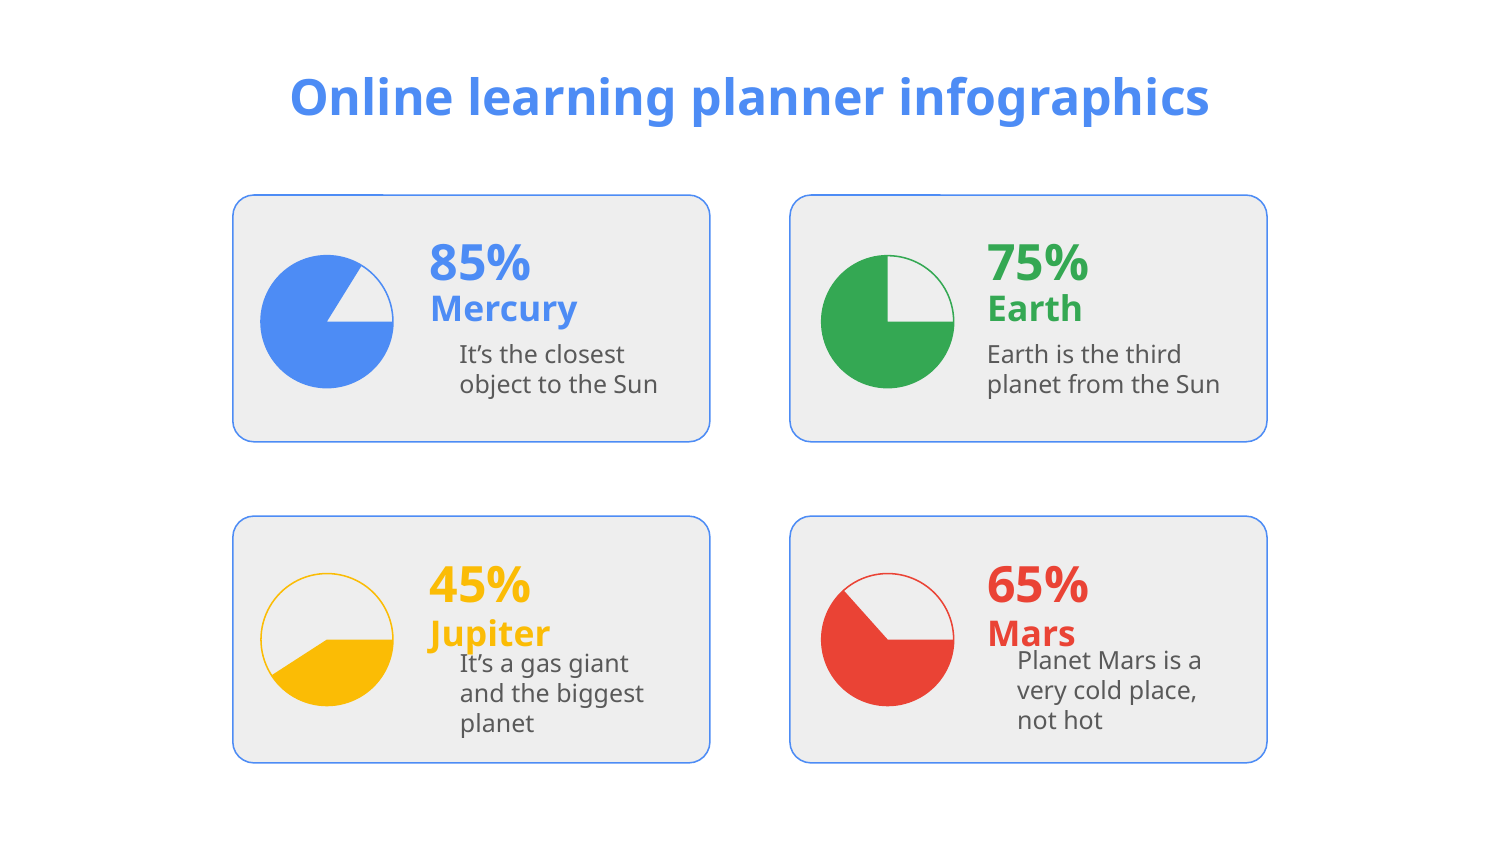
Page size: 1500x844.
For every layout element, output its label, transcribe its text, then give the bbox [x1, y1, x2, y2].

text_box [271, 639, 393, 706]
text_box It’s the closest object to the Sun [414, 343, 710, 410]
text_box It’s a gas giant and the biggest planet [414, 668, 710, 734]
text_box 65% [972, 547, 1268, 618]
text_box 75% [972, 225, 1268, 296]
text_box [232, 195, 710, 442]
text_box Earth is the third planet from the Sun [972, 343, 1268, 410]
text_box [789, 195, 1268, 442]
text_box Mercury [414, 296, 710, 343]
text_box [844, 573, 954, 639]
text_box Jupiter [414, 618, 710, 668]
text_box [260, 255, 393, 388]
text_box [260, 573, 393, 675]
text_box [821, 590, 954, 706]
text_box Mars [972, 618, 1268, 668]
text_box [888, 255, 954, 321]
text_box [232, 516, 710, 763]
text_box [821, 255, 954, 388]
text_box 45% [414, 547, 710, 618]
text_box Planet Mars is a very cold place, not hot [972, 668, 1268, 731]
text_box 85% [414, 225, 710, 296]
title Online learning planner infographics [29, 50, 1471, 145]
text_box [328, 265, 393, 321]
text_box Earth [972, 296, 1268, 343]
text_box [789, 516, 1268, 763]
